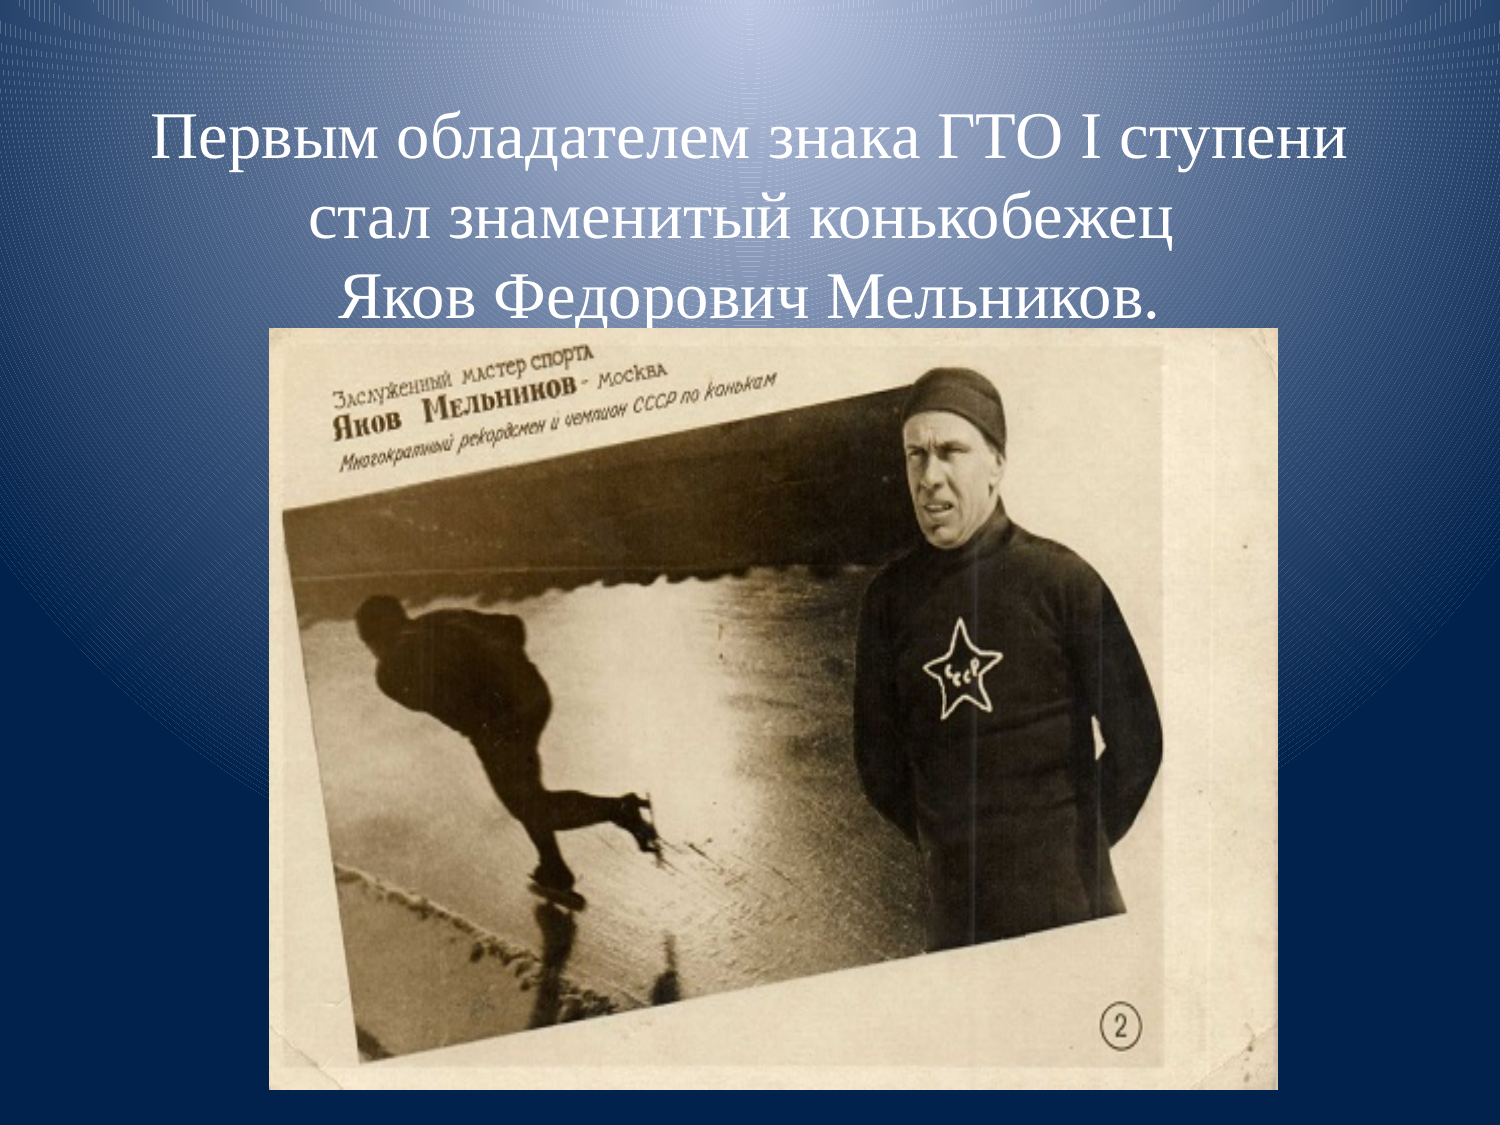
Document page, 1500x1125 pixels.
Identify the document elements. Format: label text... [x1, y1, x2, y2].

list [269, 327, 1278, 1091]
title Первым обладателем знака ГТО I ступени стал знаменитый конькобежец Яков Федорович Мельников. [75, 187, 1425, 317]
